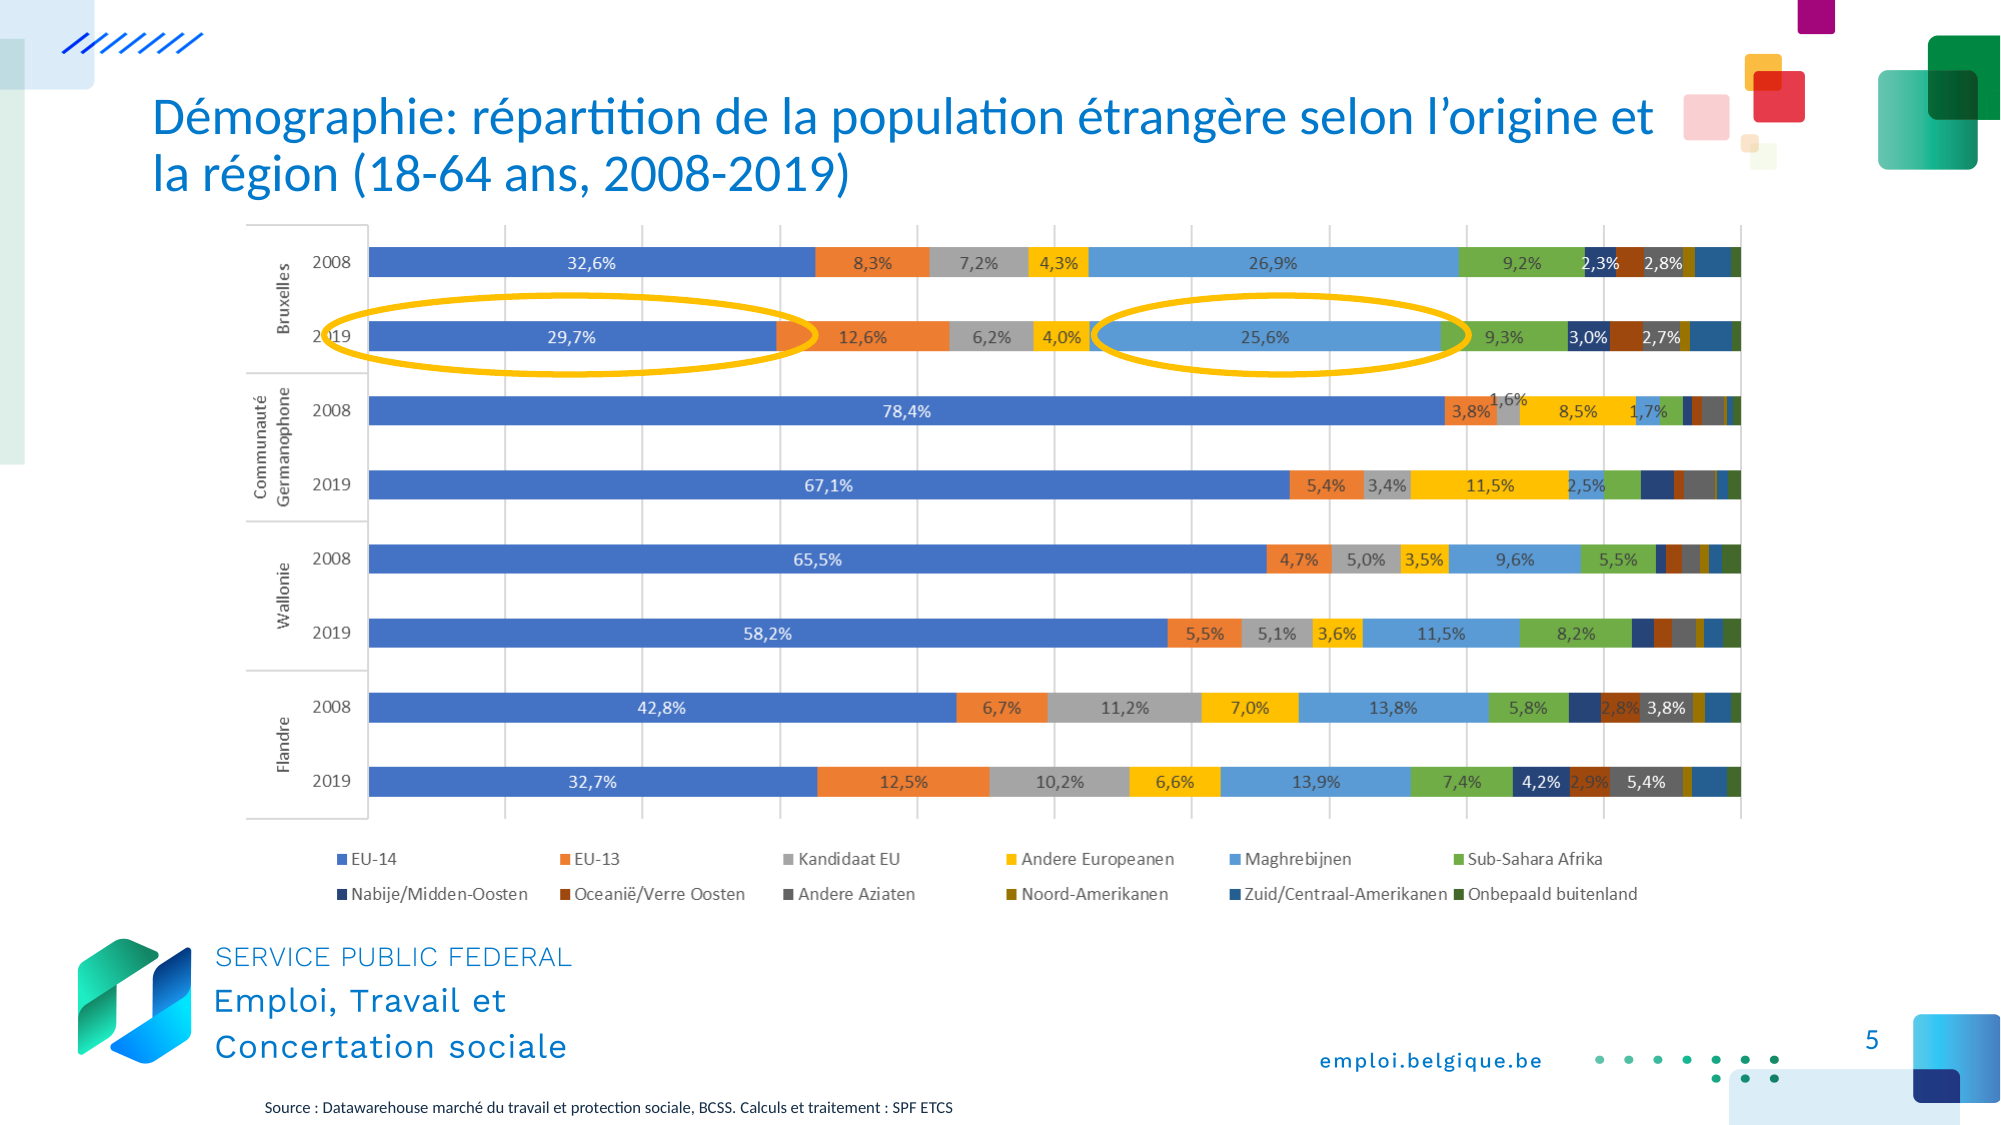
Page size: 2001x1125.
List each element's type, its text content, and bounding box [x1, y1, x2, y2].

picture [0, 0, 2001, 1125]
title Démographie: répartition de la population étrangère selon l’origine et la région (18-64 ans, 2008-2019) [137, 79, 1686, 212]
slide_number 5 [1544, 1007, 1895, 1068]
text_box Source : Datawarehouse marché du travail et protection sociale, BCSS. Calculs et traitement : SPF ETCS [249, 1089, 1011, 1125]
